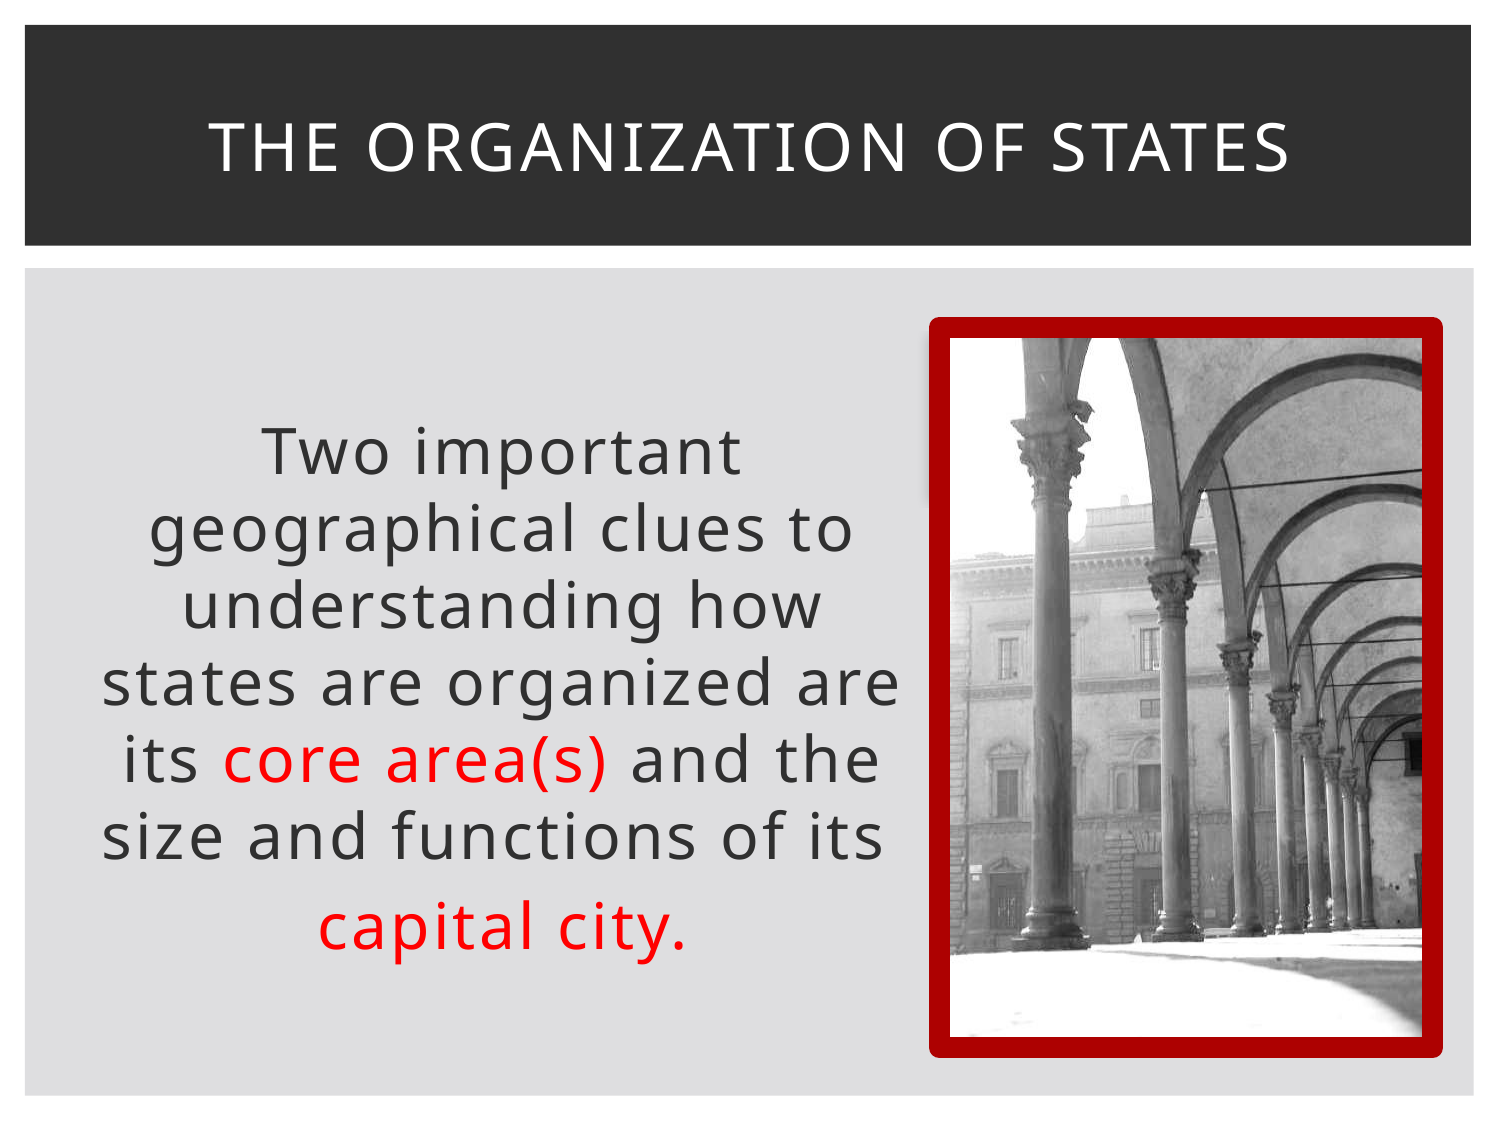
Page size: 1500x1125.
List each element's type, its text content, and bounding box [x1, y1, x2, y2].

title The organization of states [62, 58, 1438, 232]
picture [949, 337, 1423, 1038]
list Two important geographical clues to understanding how states are organized are its core area(s) and the size and functions of its capital city. [75, 402, 925, 973]
